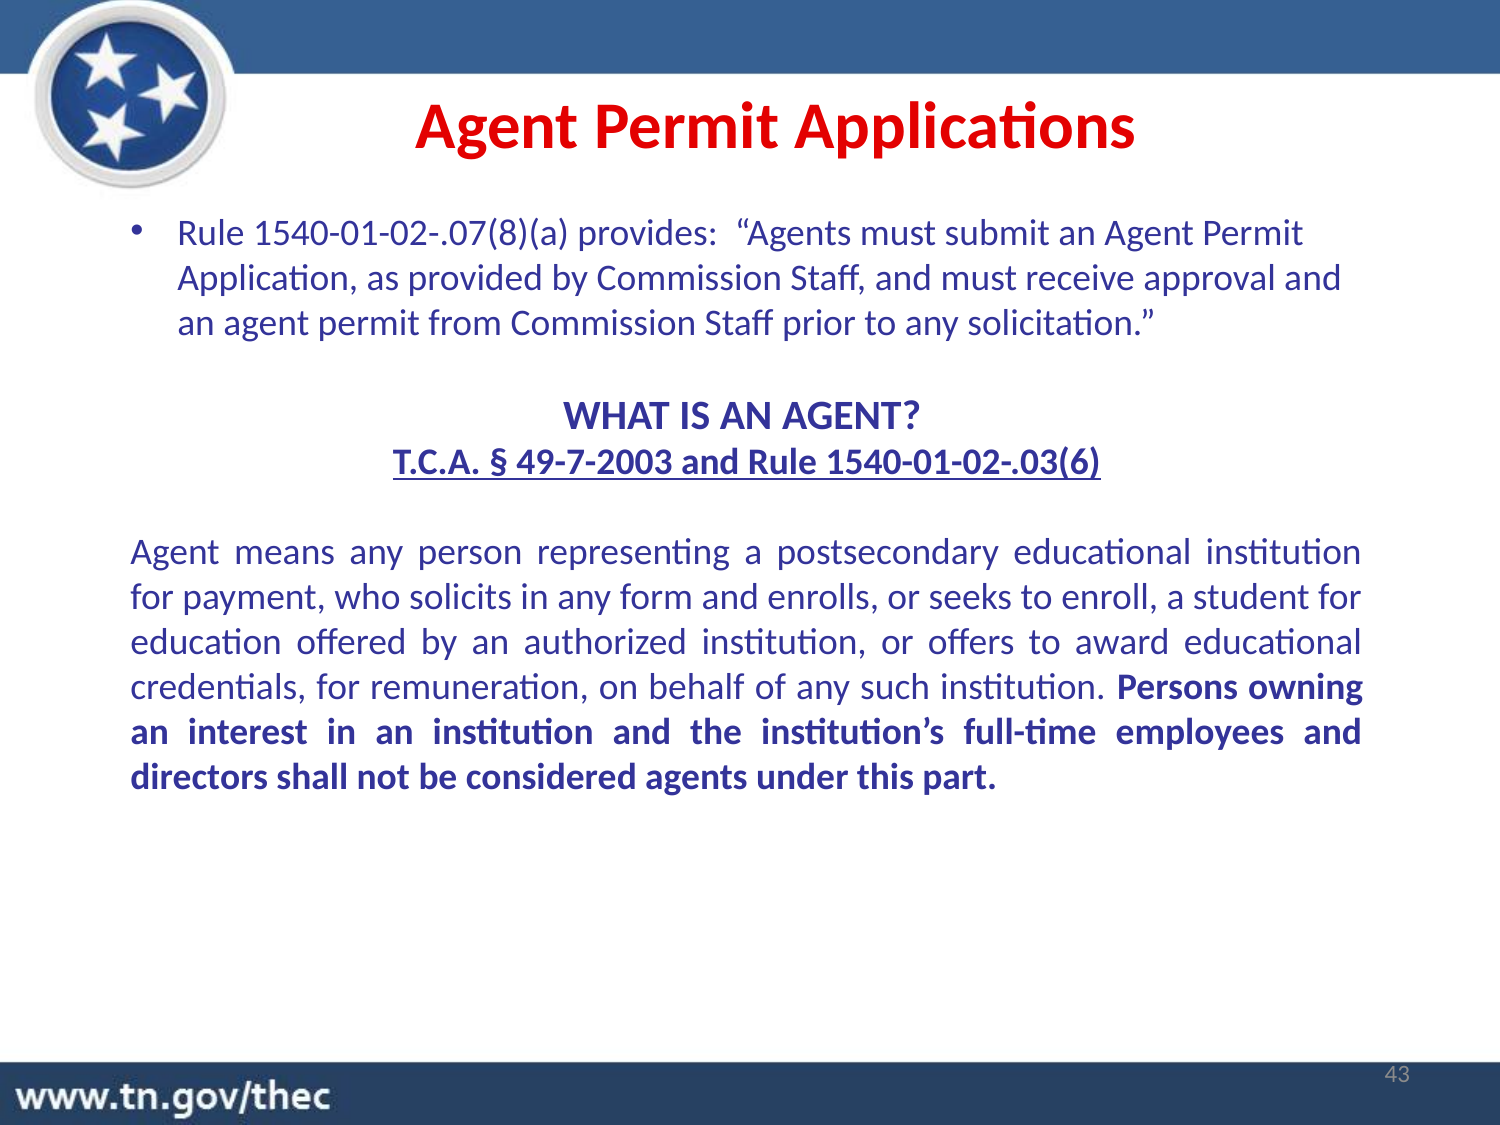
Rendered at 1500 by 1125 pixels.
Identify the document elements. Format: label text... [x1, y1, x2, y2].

picture [0, 0, 1500, 1125]
text_box Rule 1540-01-02-.07(8)(a) provides: “Agents must submit an Agent Permit Application, as provided by Commission Staff, and must receive approval and an agent permit from Commission Staff prior to any solicitation.” WHAT IS AN AGENT? T.C.A. § 49-7-2003 and Rule 1540-01-02-.03(6) Agent means any person representing a postsecondary educational institution for payment, who solicits in any form and enrolls, or seeks to enroll, a student for education offered by an authorized institution, or offers to award educational credentials, for remuneration, on behalf of any such institution. Persons owning an interest in an institution and the institution’s full-time employees and directors shall not be considered agents under this part. [115, 200, 1378, 805]
text_box Agent Permit Applications [114, 74, 1439, 170]
slide_number 43 [1074, 1042, 1425, 1103]
